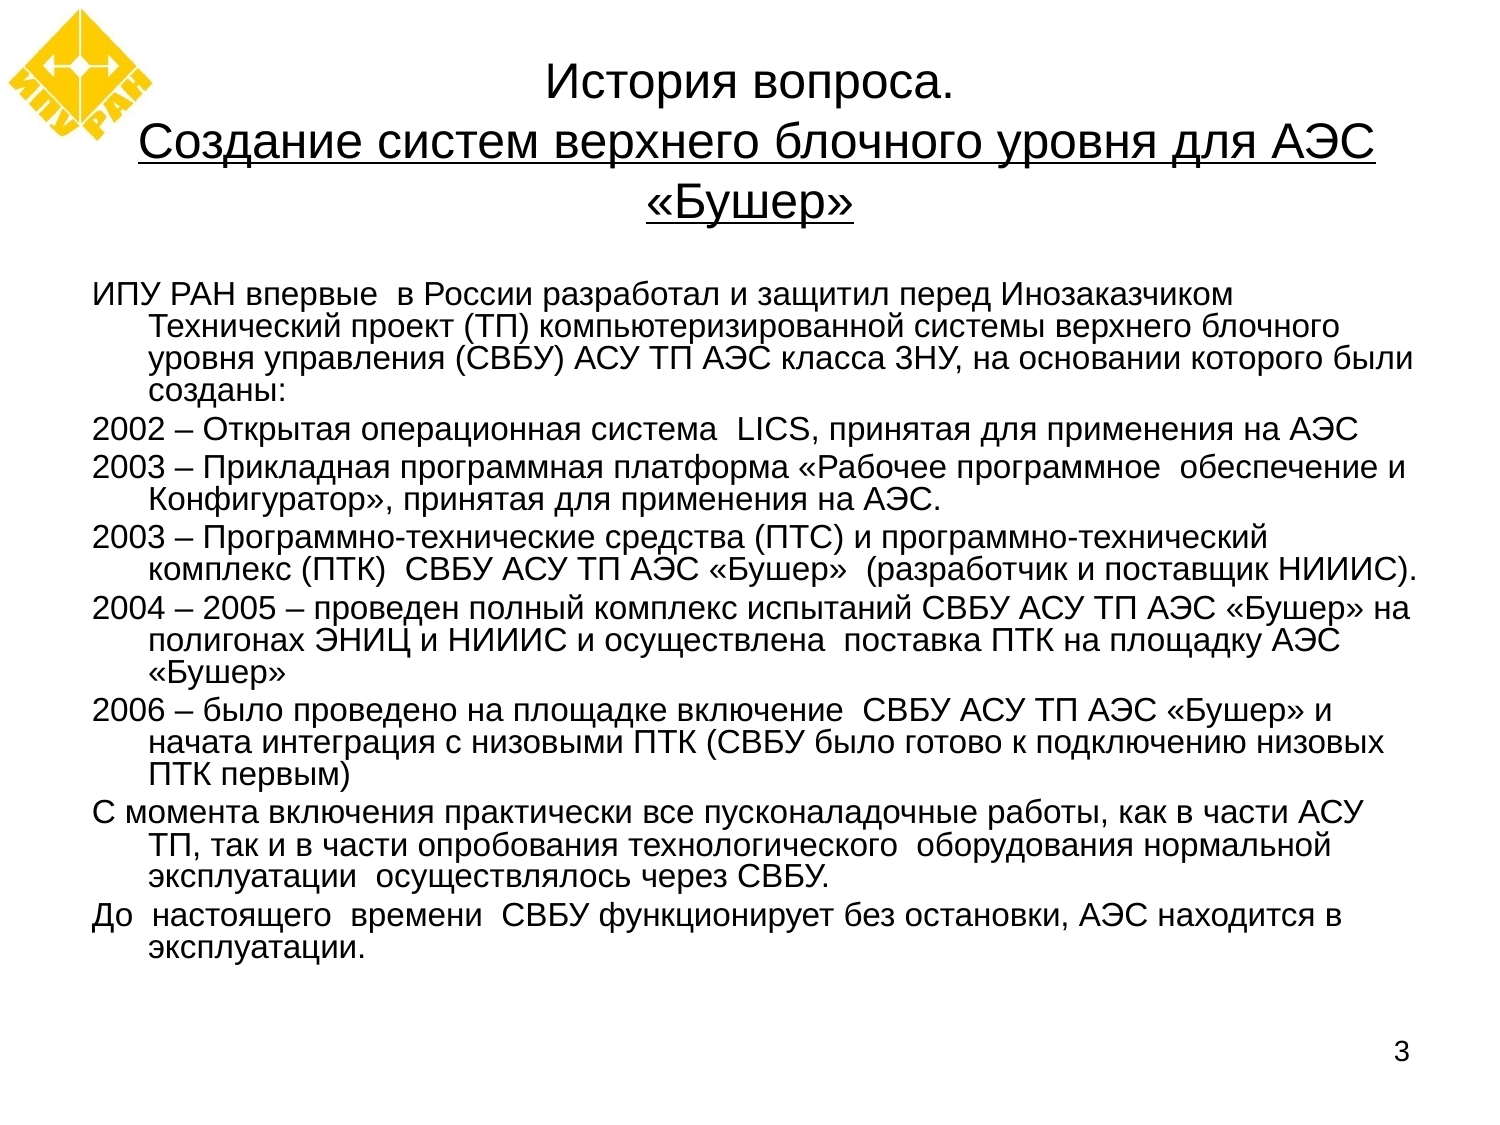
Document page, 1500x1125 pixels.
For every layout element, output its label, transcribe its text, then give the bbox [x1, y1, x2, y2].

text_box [0, 0, 160, 150]
slide_number 3 [1074, 1024, 1426, 1103]
list ИПУ РАН впервые в России разработал и защитил перед Инозаказчиком Технический проект (ТП) компьютеризированной системы верхнего блочного уровня управления (СВБУ) АСУ ТП АЭС класса 3НУ, на основании которого были созданы: 2002 – Открытая операционная система LICS, принятая для применения на АЭС 2003 – Прикладная программная платформа «Рабочее программное обеспечение и Конфигуратор», принятая для применения на АЭС. 2003 – Программно-технические средства (ПТС) и программно-технический комплекс (ПТК) СВБУ АСУ ТП АЭС «Бушер» (разработчик и поставщик НИИИС). 2004 – 2005 – проведен полный комплекс испытаний СВБУ АСУ ТП АЭС «Бушер» на полигонах ЭНИЦ и НИИИС и осуществлена поставка ПТК на площадку АЭС «Бушер» 2006 – было проведено на площадке включение СВБУ АСУ ТП АЭС «Бушер» и начата интеграция с низовыми ПТК (СВБУ было готово к подключению низовых ПТК первым) С момента включения практически все пусконаладочные работы, как в части АСУ ТП, так и в части опробования технологического оборудования нормальной эксплуатации осуществлялось через СВБУ. До настоящего времени СВБУ функционирует без остановки, АЭС находится в эксплуатации. [76, 243, 1438, 1048]
title История вопроса. Создание систем верхнего блочного уровня для АЭС «Бушер» [74, 44, 1426, 233]
